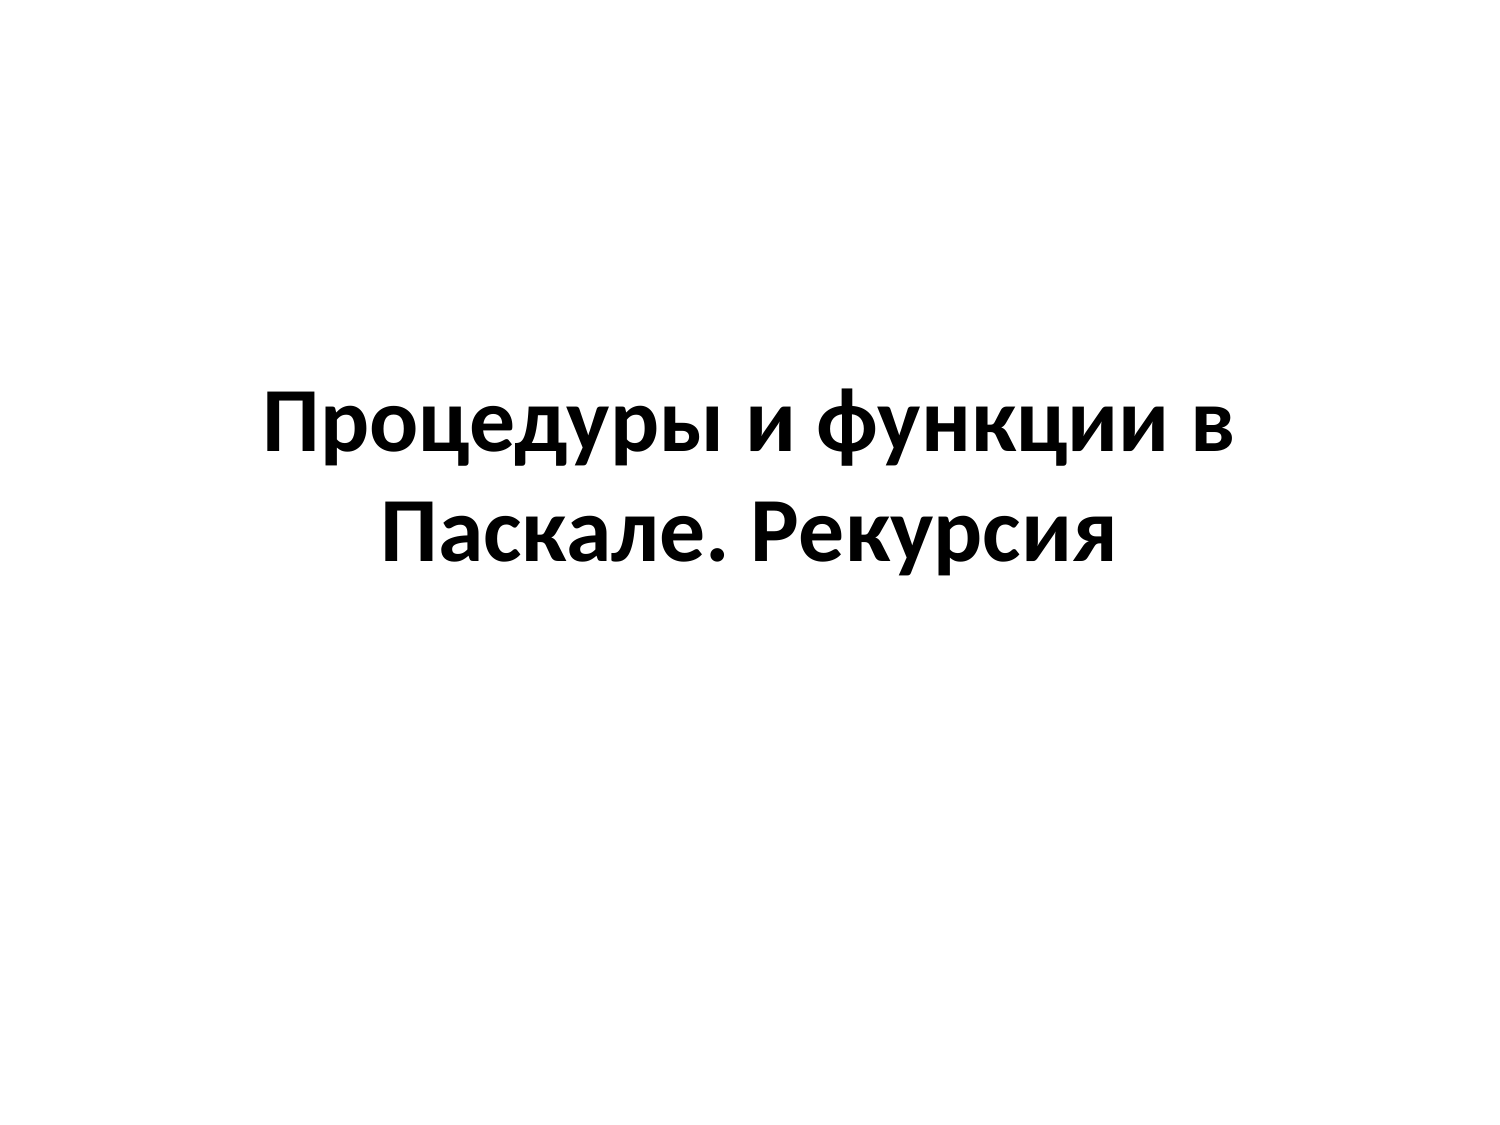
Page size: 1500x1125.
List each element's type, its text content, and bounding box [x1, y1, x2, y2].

title Процедуры и функции в Паскале. Рекурсия [112, 349, 1388, 591]
